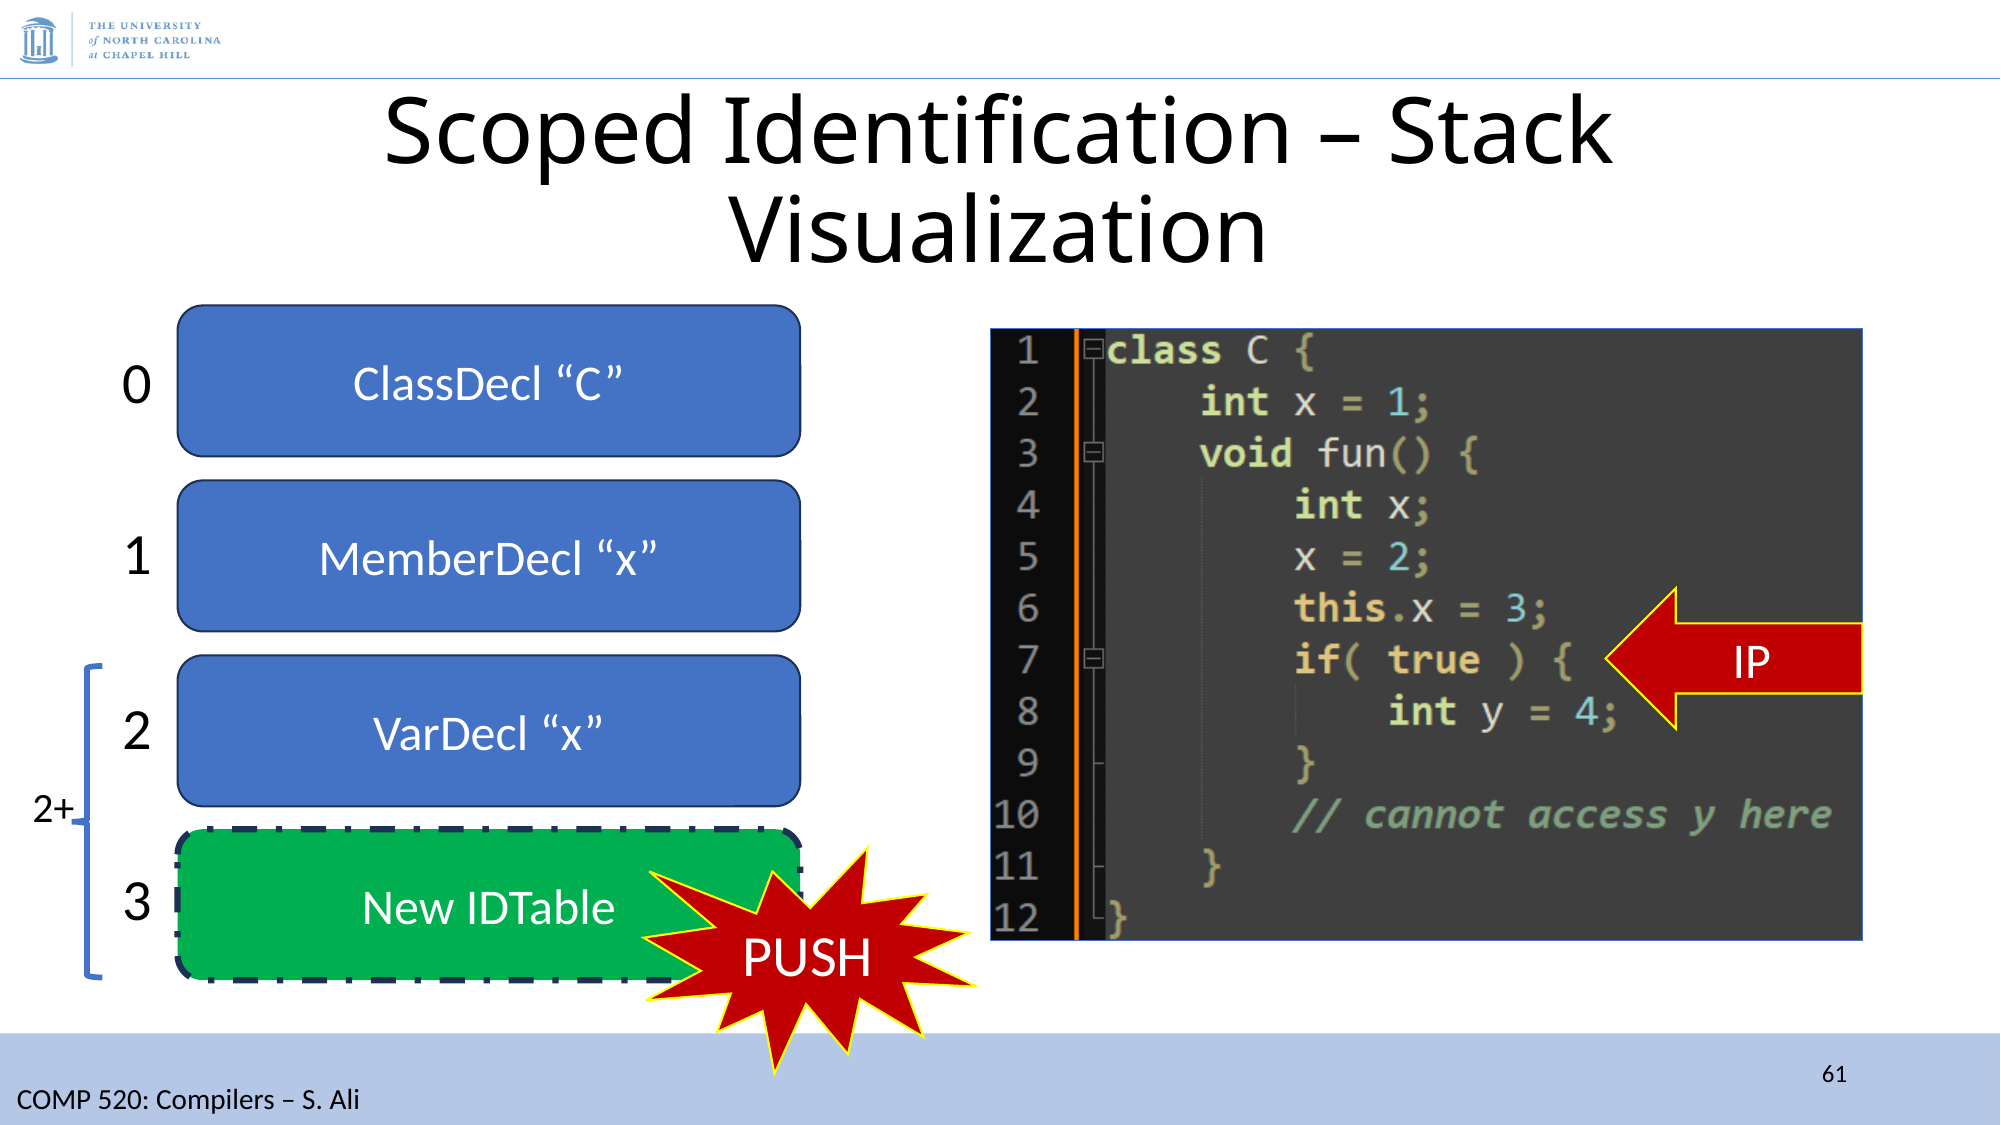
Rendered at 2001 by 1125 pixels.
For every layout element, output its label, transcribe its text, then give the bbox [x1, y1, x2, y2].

title Scoped Identification – Stack Visualization [137, 89, 1863, 278]
text_box VarDecl “x” [176, 654, 802, 808]
text_box 0 [107, 338, 168, 423]
text_box COMP 520: Compilers – S. Ali [2, 1072, 376, 1123]
text_box 1 [107, 508, 168, 594]
text_box 2+ [17, 773, 90, 839]
slide_number 61 [1412, 1042, 1863, 1103]
text_box New IDTable [176, 828, 802, 982]
picture [16, 12, 228, 67]
text_box 3 [107, 854, 168, 939]
text_box MemberDecl “x” [176, 479, 802, 633]
text_box [86, 665, 103, 979]
text_box ClassDecl “C” [176, 304, 802, 458]
text_box 2 [107, 683, 168, 769]
text_box [0, 1032, 2000, 1125]
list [990, 328, 1863, 941]
text_box PUSH [640, 844, 978, 1078]
